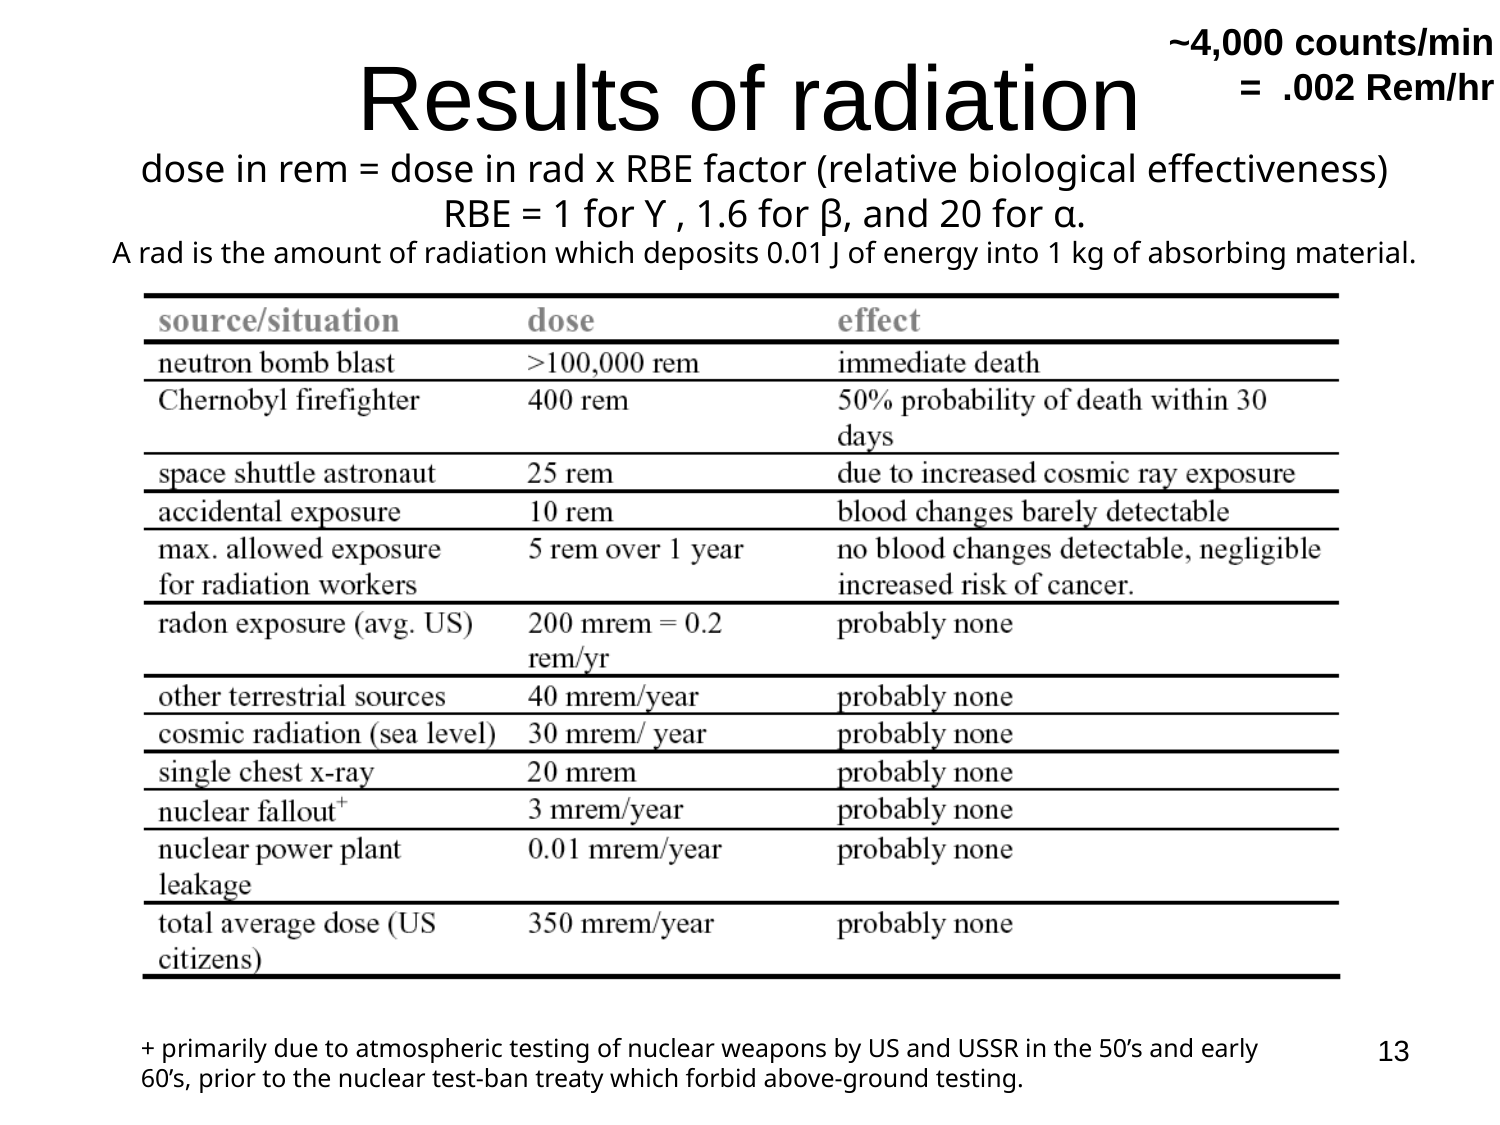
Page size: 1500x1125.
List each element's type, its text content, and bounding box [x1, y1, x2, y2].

text_box dose in rem = dose in rad x RBE factor (relative biological effectiveness) RBE = 1 for ϒ , 1.6 for β, and 20 for α. A rad is the amount of radiation which deposits 0.01 J of energy into 1 kg of absorbing material. [97, 137, 1433, 383]
text_box + primarily due to atmospheric testing of nuclear weapons by US and USSR in the 50’s and early 60’s, prior to the nuclear test-ban treaty which forbid above-ground testing. [126, 1024, 1276, 1100]
title Results of radiation [74, 0, 1426, 188]
picture [112, 274, 1376, 1002]
slide_number 13 [1074, 1024, 1426, 1103]
text_box ~4,000 counts/min = .002 Rem/hr [1137, 10, 1500, 116]
